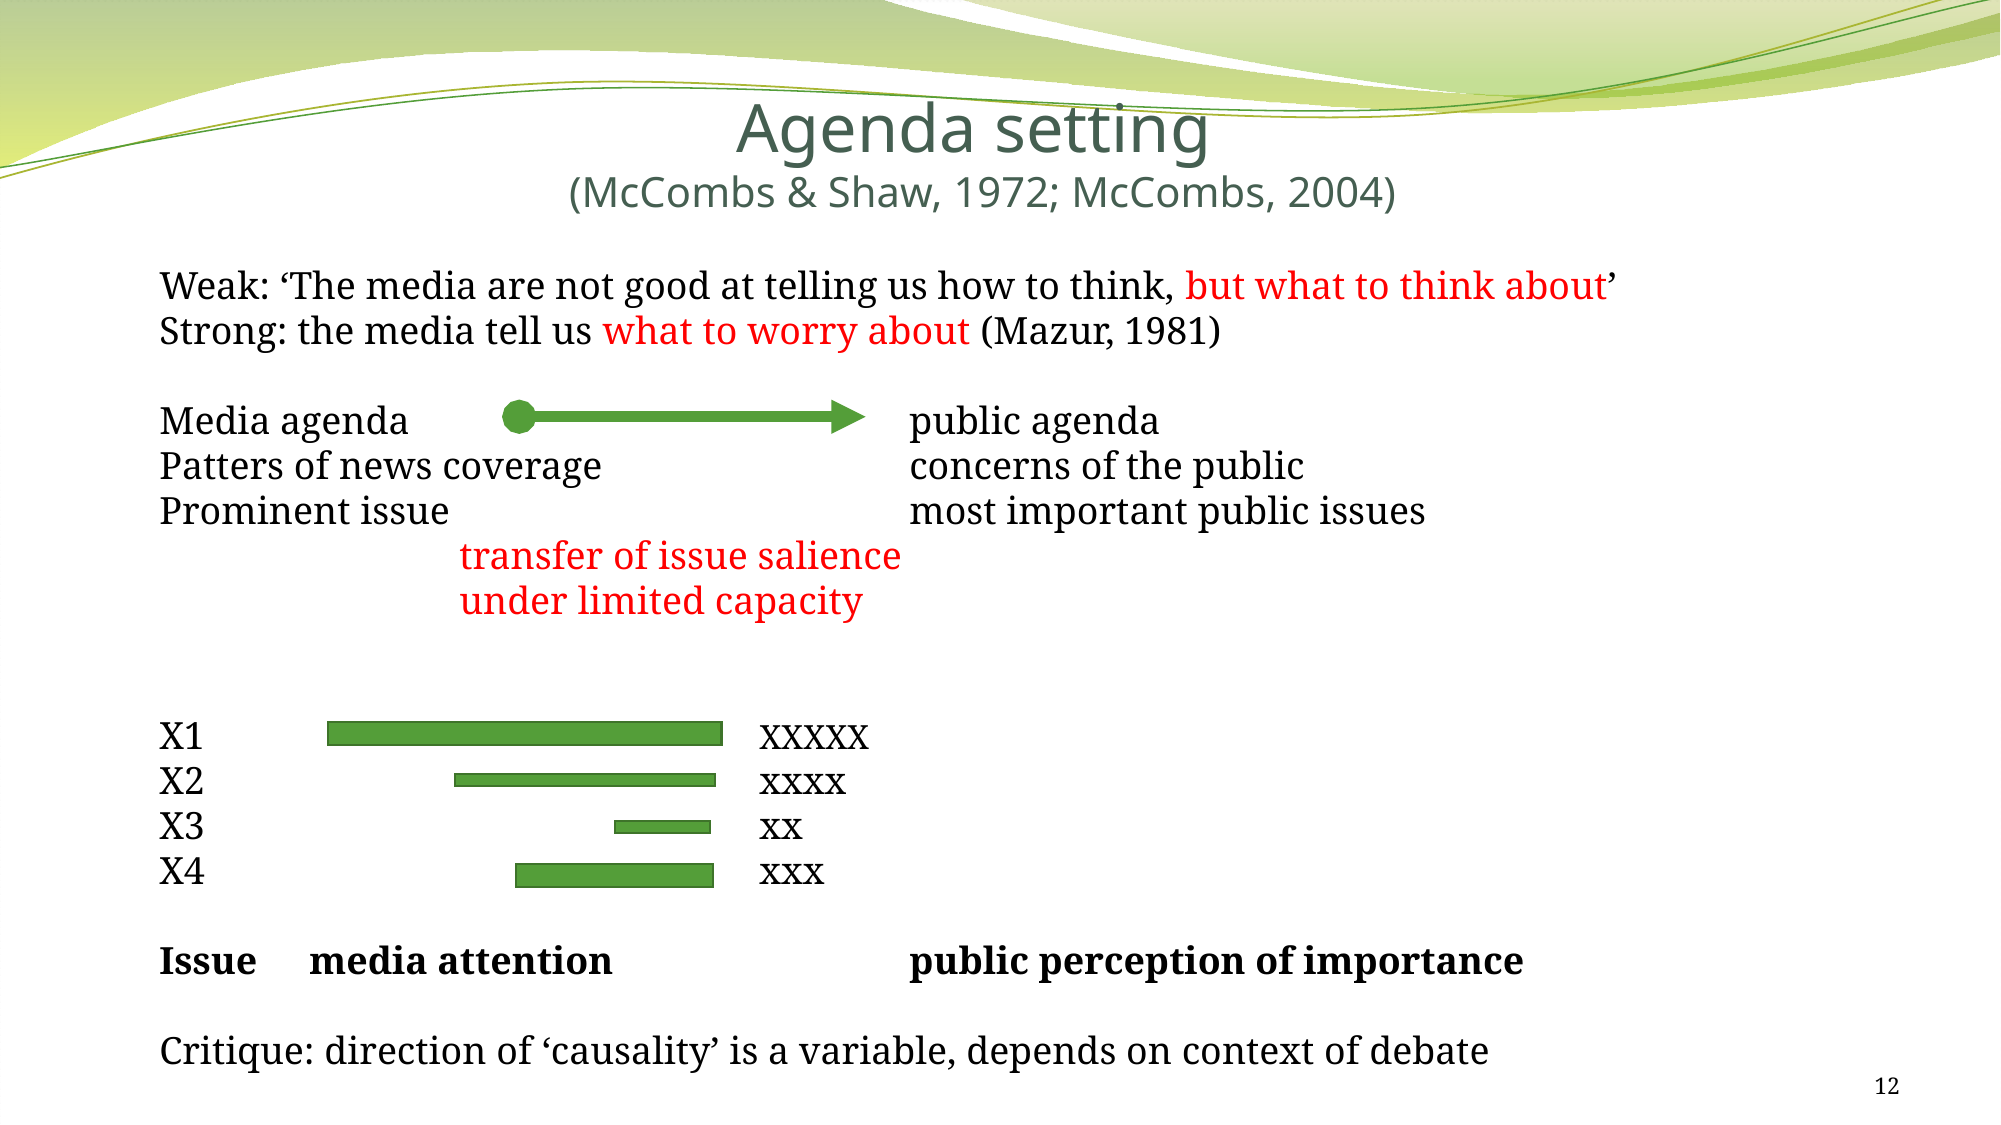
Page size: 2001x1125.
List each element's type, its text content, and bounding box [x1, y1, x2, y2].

text_box [327, 721, 723, 746]
slide_number 12 [1733, 1042, 1900, 1103]
text_box [515, 863, 714, 888]
title Agenda setting (McCombs & Shaw, 1972; McCombs, 2004) [66, 91, 1900, 216]
text_box [454, 773, 716, 787]
text_box [614, 820, 711, 834]
text_box Weak: ‘The media are not good at telling us how to think, but what to think about’ Strong: the media tell us what to worry about (Mazur, 1981) Media agenda public agenda Patters of news coverage concerns of the public Prominent issue most important public issues transfer of issue salience under limited capacity X1 XXXXX X2 xxxx X3 xx X4 xxx Issue media attention public perception of importance Critique: direction of ‘causality’ is a variable, depends on context of debate [144, 164, 1799, 1080]
